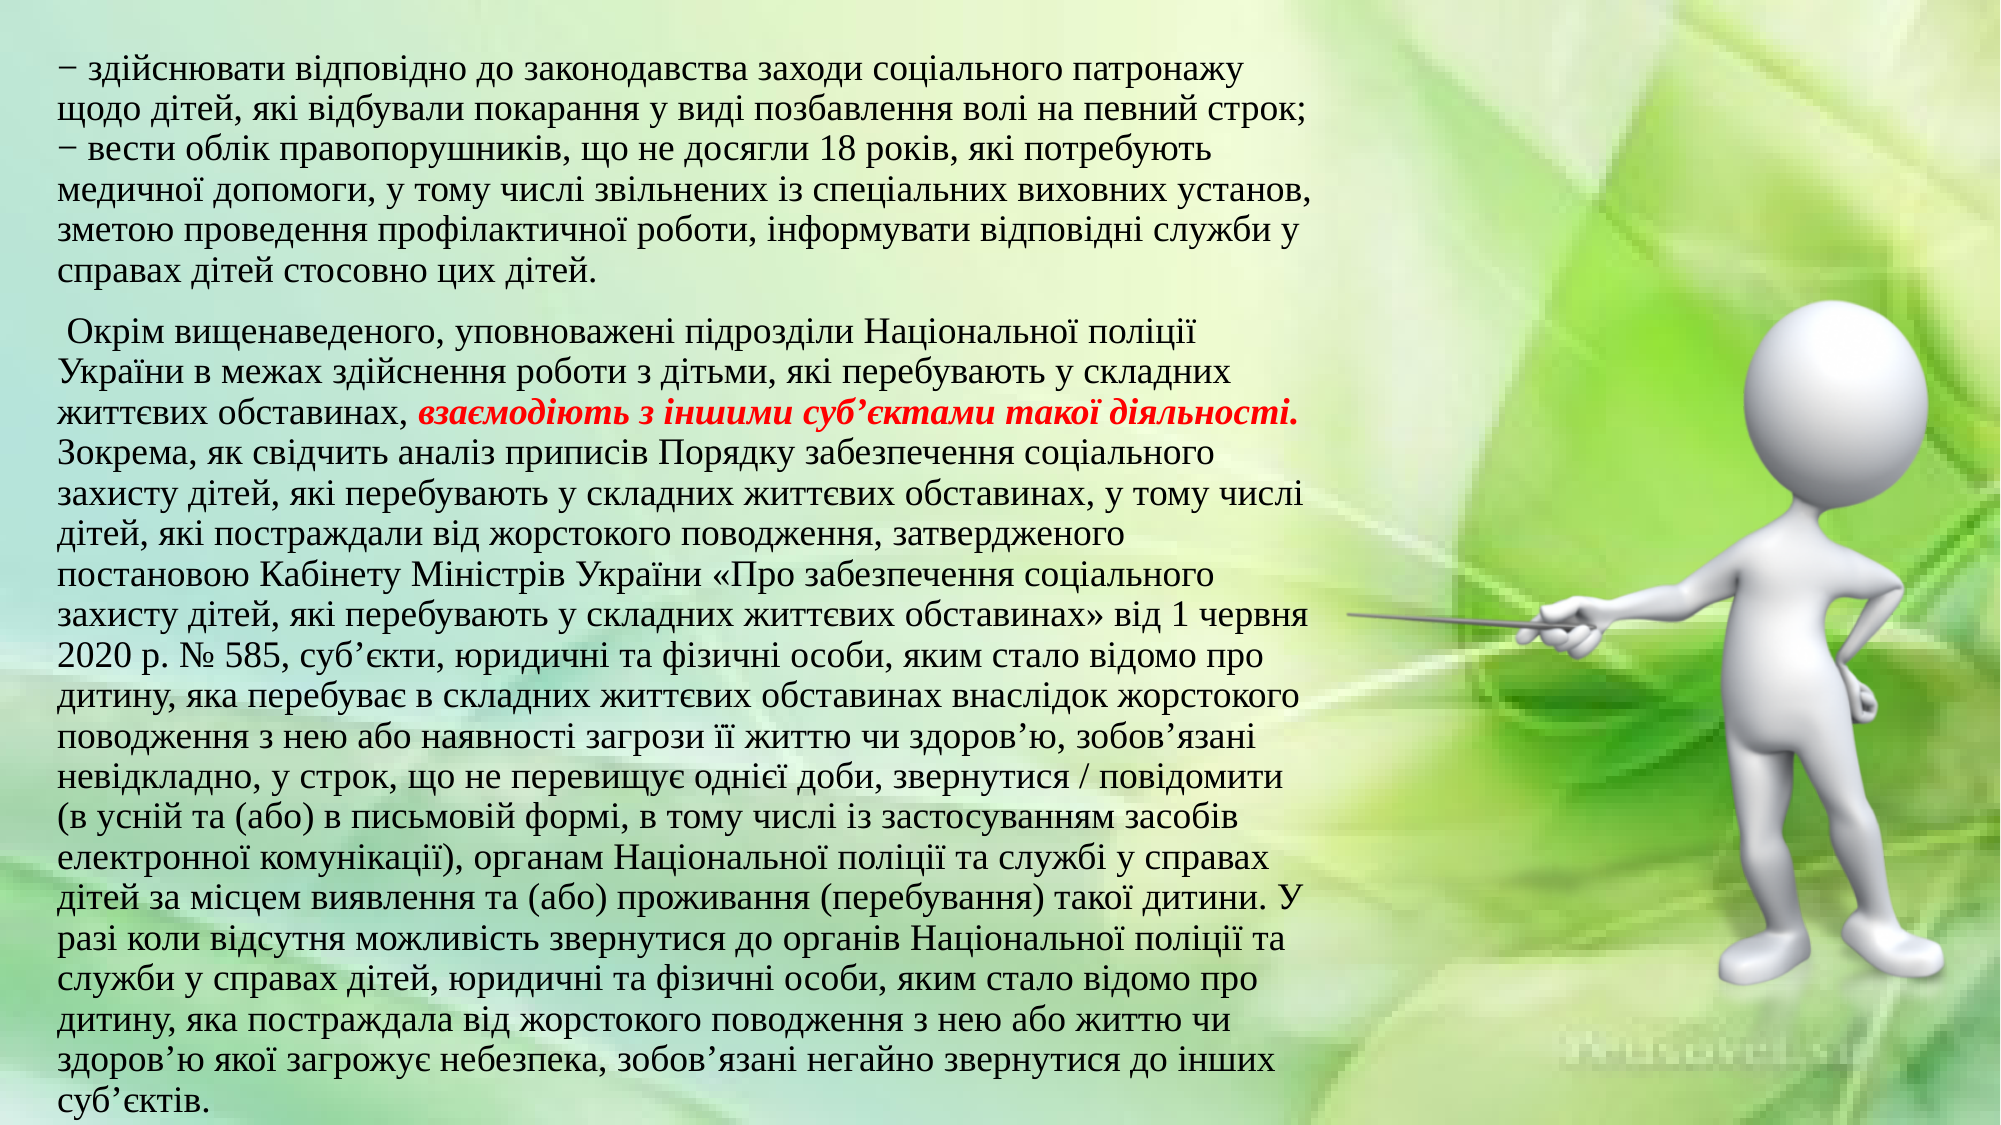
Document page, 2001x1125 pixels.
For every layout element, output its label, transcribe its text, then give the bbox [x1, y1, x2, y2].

list − здійснювати відповідно до законодавства заходи соціального патронажу щодо дітей, які відбували покарання у виді позбавлення волі на певний строк; − вести облік правопорушників, що не досягли 18 років, які потребують медичної допомоги, у тому числі звільнених із спеціальних виховних установ, зметою проведення профілактичної роботи, інформувати відповідні служби у справах дітей стосовно цих дітей. Окрім вищенаведеного, уповноважені підрозділи Національної поліції України в межах здійснення роботи з дітьми, які перебувають у складних життєвих обставинах, взаємодіють з іншими суб’єктами такої діяльності. Зокрема, як свідчить аналіз приписів Порядку забезпечення соціального захисту дітей, які перебувають у складних життєвих обставинах, у тому числі дітей, які постраждали від жорстокого поводження, затвердженого постановою Кабінету Міністрів України «Про забезпечення соціального захисту дітей, які перебувають у складних життєвих обставинах» від 1 червня 2020 р. № 585, суб’єкти, юридичні та фізичні особи, яким стало відомо про дитину, яка перебуває в складних життєвих обставинах внаслідок жорстокого поводження з нею або наявності загрози її життю чи здоров’ю, зобов’язані невідкладно, у строк, що не перевищує однієї доби, звернутися / повідомити (в усній та (або) в письмовій формі, в тому числі із застосуванням засобів електронної комунікації), органам Національної поліції та службі у справах дітей за місцем виявлення та (або) проживання (перебування) такої дитини. У разі коли відсутня можливість звернутися до органів Національної поліції та служби у справах дітей, юридичні та фізичні особи, яким стало відомо про дитину, яка постраждала від жорстокого поводження з нею або життю чи здоров’ю якої загрожує небезпека, зобов’язані негайно звернутися до інших суб’єктів. [42, 40, 1329, 908]
picture [0, 0, 2001, 1125]
